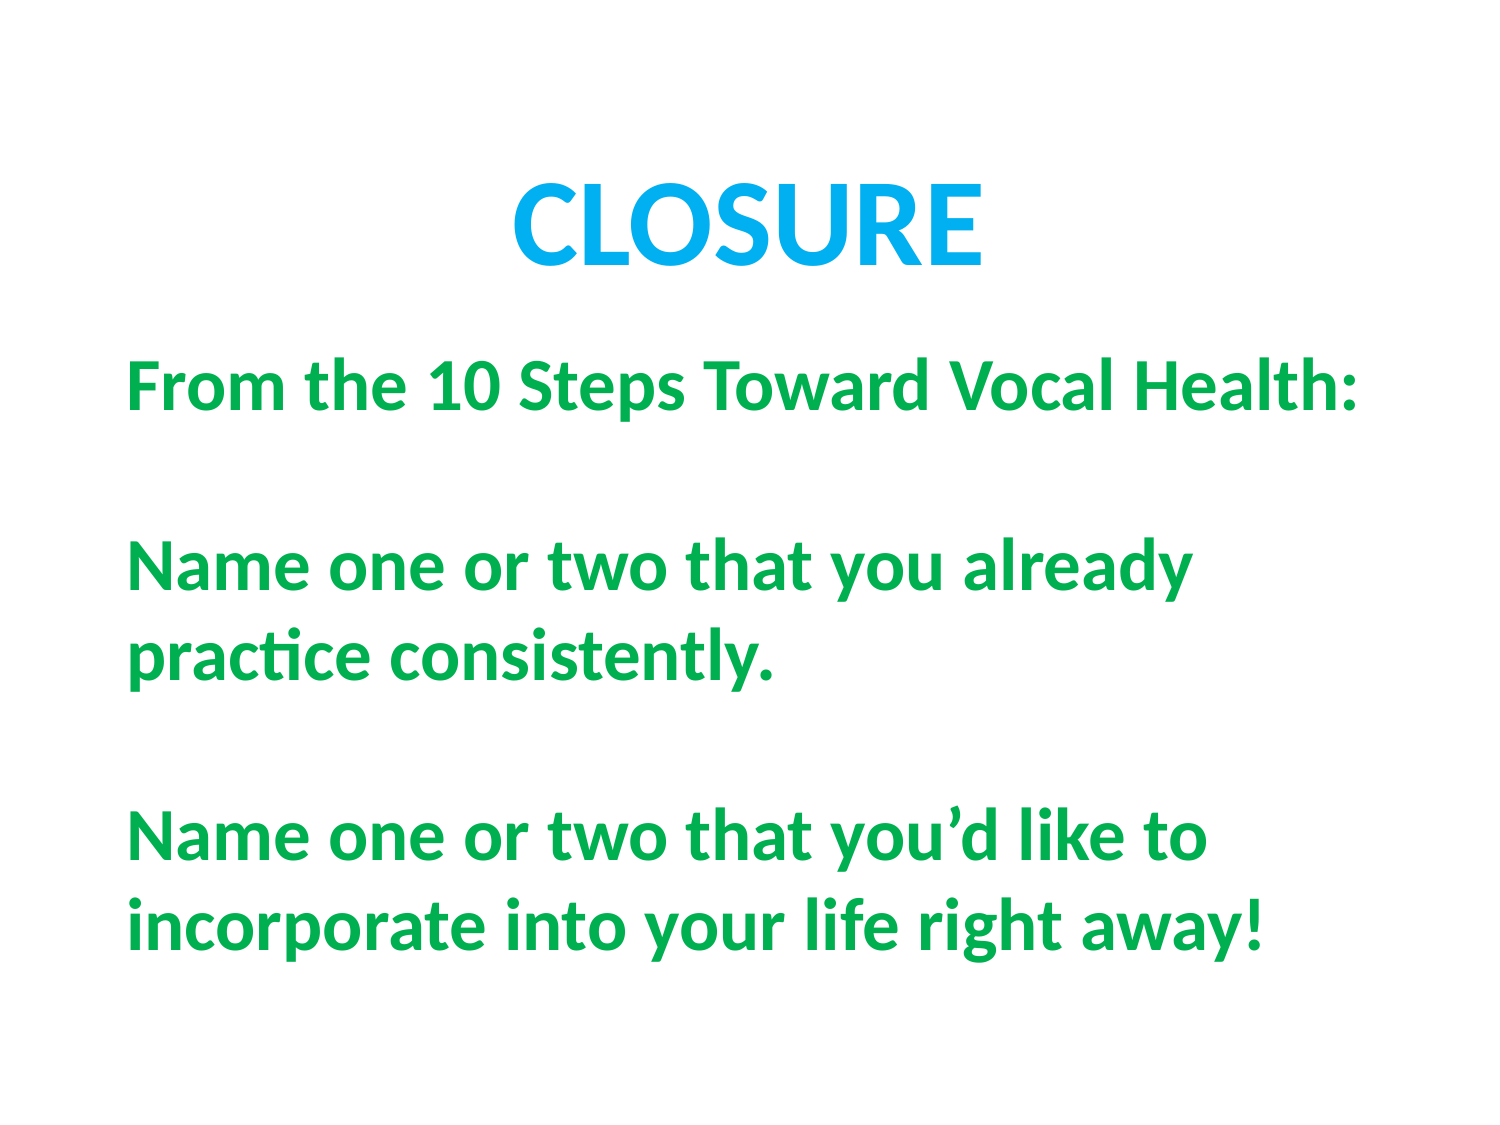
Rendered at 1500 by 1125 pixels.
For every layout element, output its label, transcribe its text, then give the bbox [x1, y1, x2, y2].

text_box CLOSURE From the 10 Steps Toward Vocal Health: Name one or two that you already practice consistently. Name one or two that you’d like to incorporate into your life right away! [111, 133, 1387, 973]
